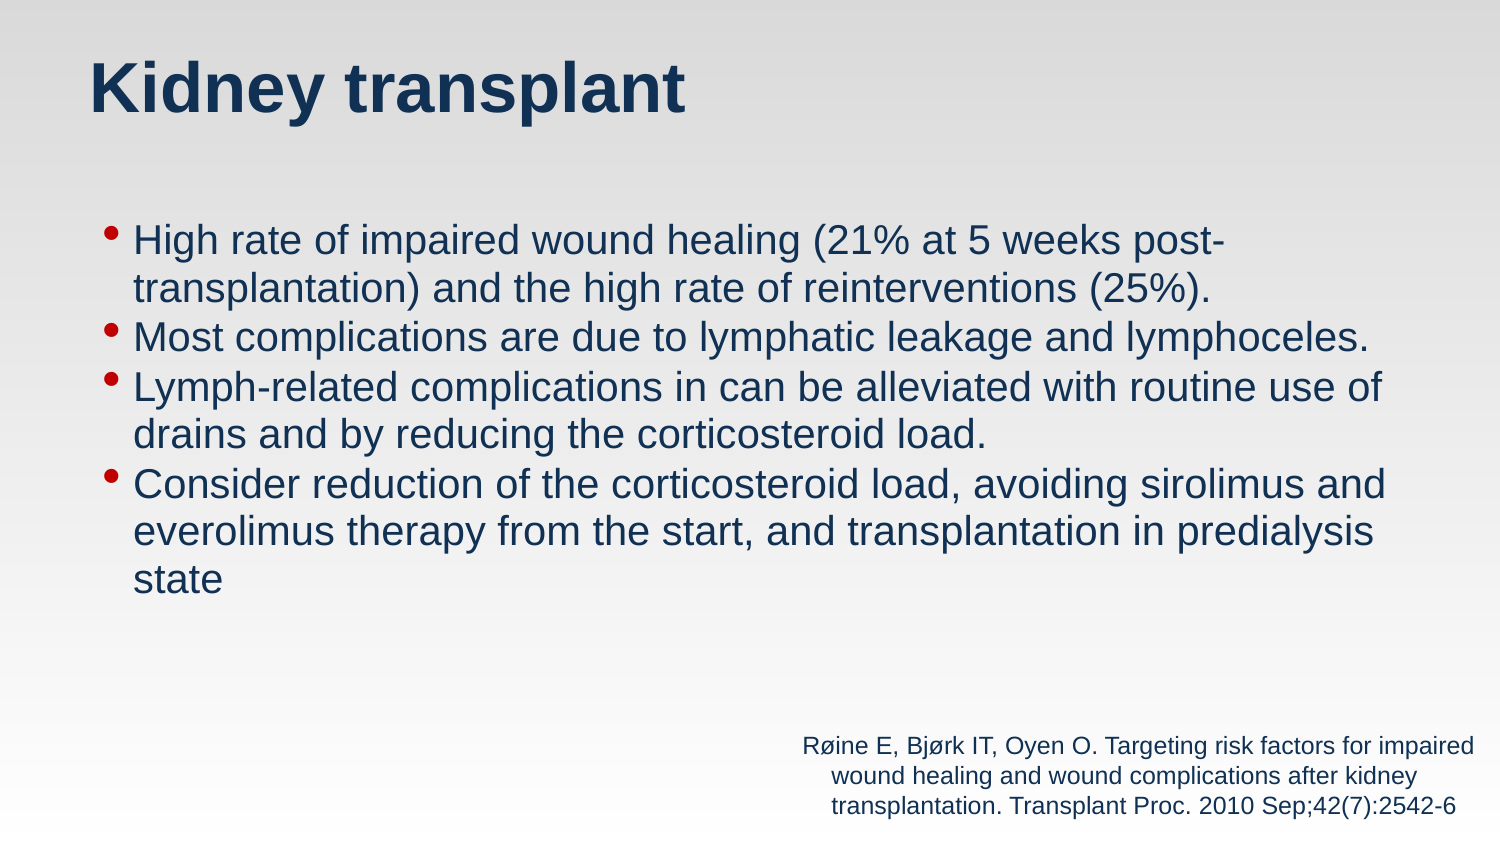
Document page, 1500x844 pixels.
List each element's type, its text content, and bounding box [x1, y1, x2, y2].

text_box Røine E, Bjørk IT, Oyen O. Targeting risk factors for impaired wound healing and wound complications after kidney transplantation. Transplant Proc. 2010 Sep;42(7):2542-6 [787, 721, 1500, 827]
title Kidney transplant [75, 33, 1425, 175]
list High rate of impaired wound healing (21% at 5 weeks post-transplantation) and the high rate of reinterventions (25%). Most complications are due to lymphatic leakage and lymphoceles. Lymph-related complications in can be alleviated with routine use of drains and by reducing the corticosteroid load. Consider reduction of the corticosteroid load, avoiding sirolimus and everolimus therapy from the start, and transplantation in predialysis state [87, 209, 1425, 647]
